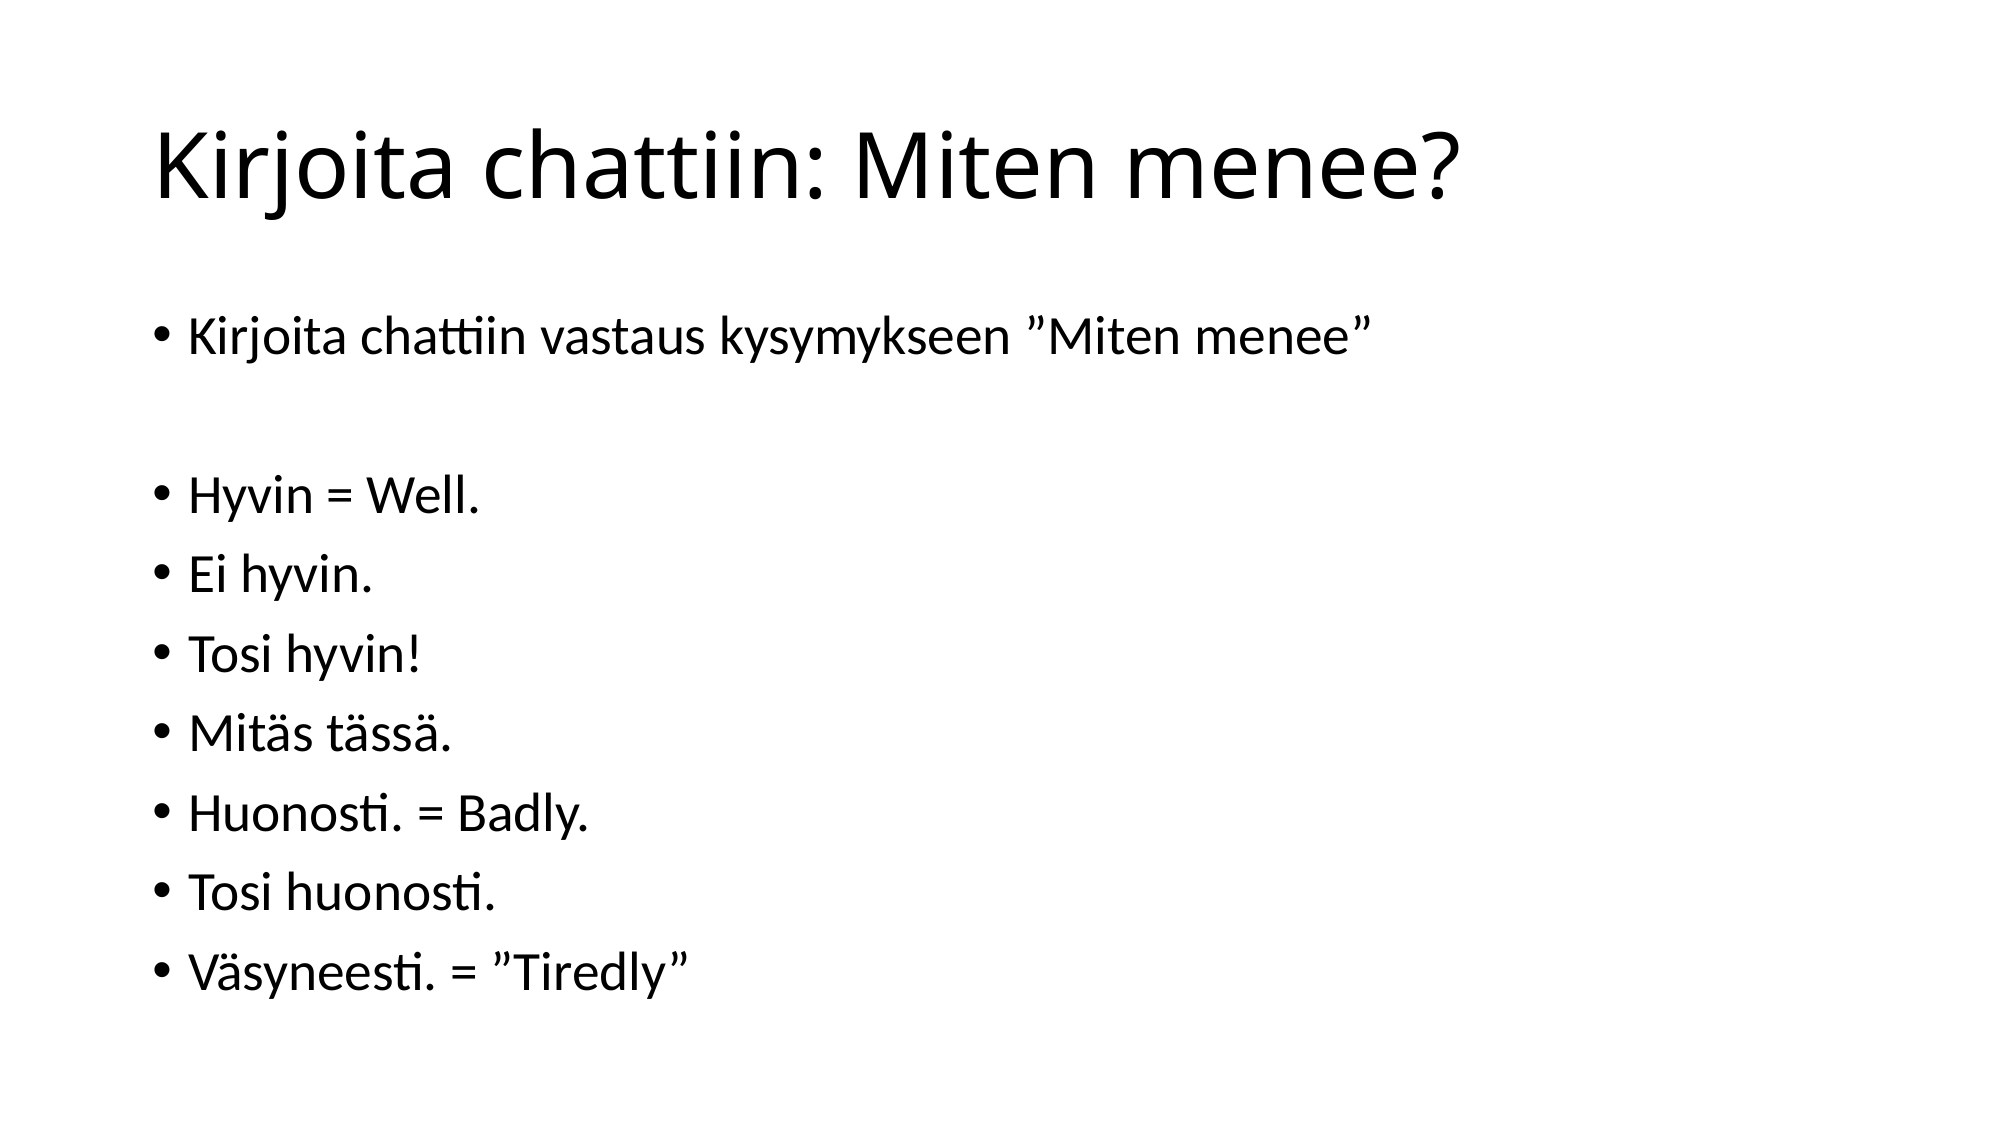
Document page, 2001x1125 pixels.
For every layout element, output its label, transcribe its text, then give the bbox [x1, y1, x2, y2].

title Kirjoita chattiin: Miten menee? [137, 59, 1863, 278]
list Kirjoita chattiin vastaus kysymykseen ”Miten menee” Hyvin = Well. Ei hyvin. Tosi hyvin! Mitäs tässä. Huonosti. = Badly. Tosi huonosti. Väsyneesti. = ”Tiredly” [137, 299, 1863, 1014]
